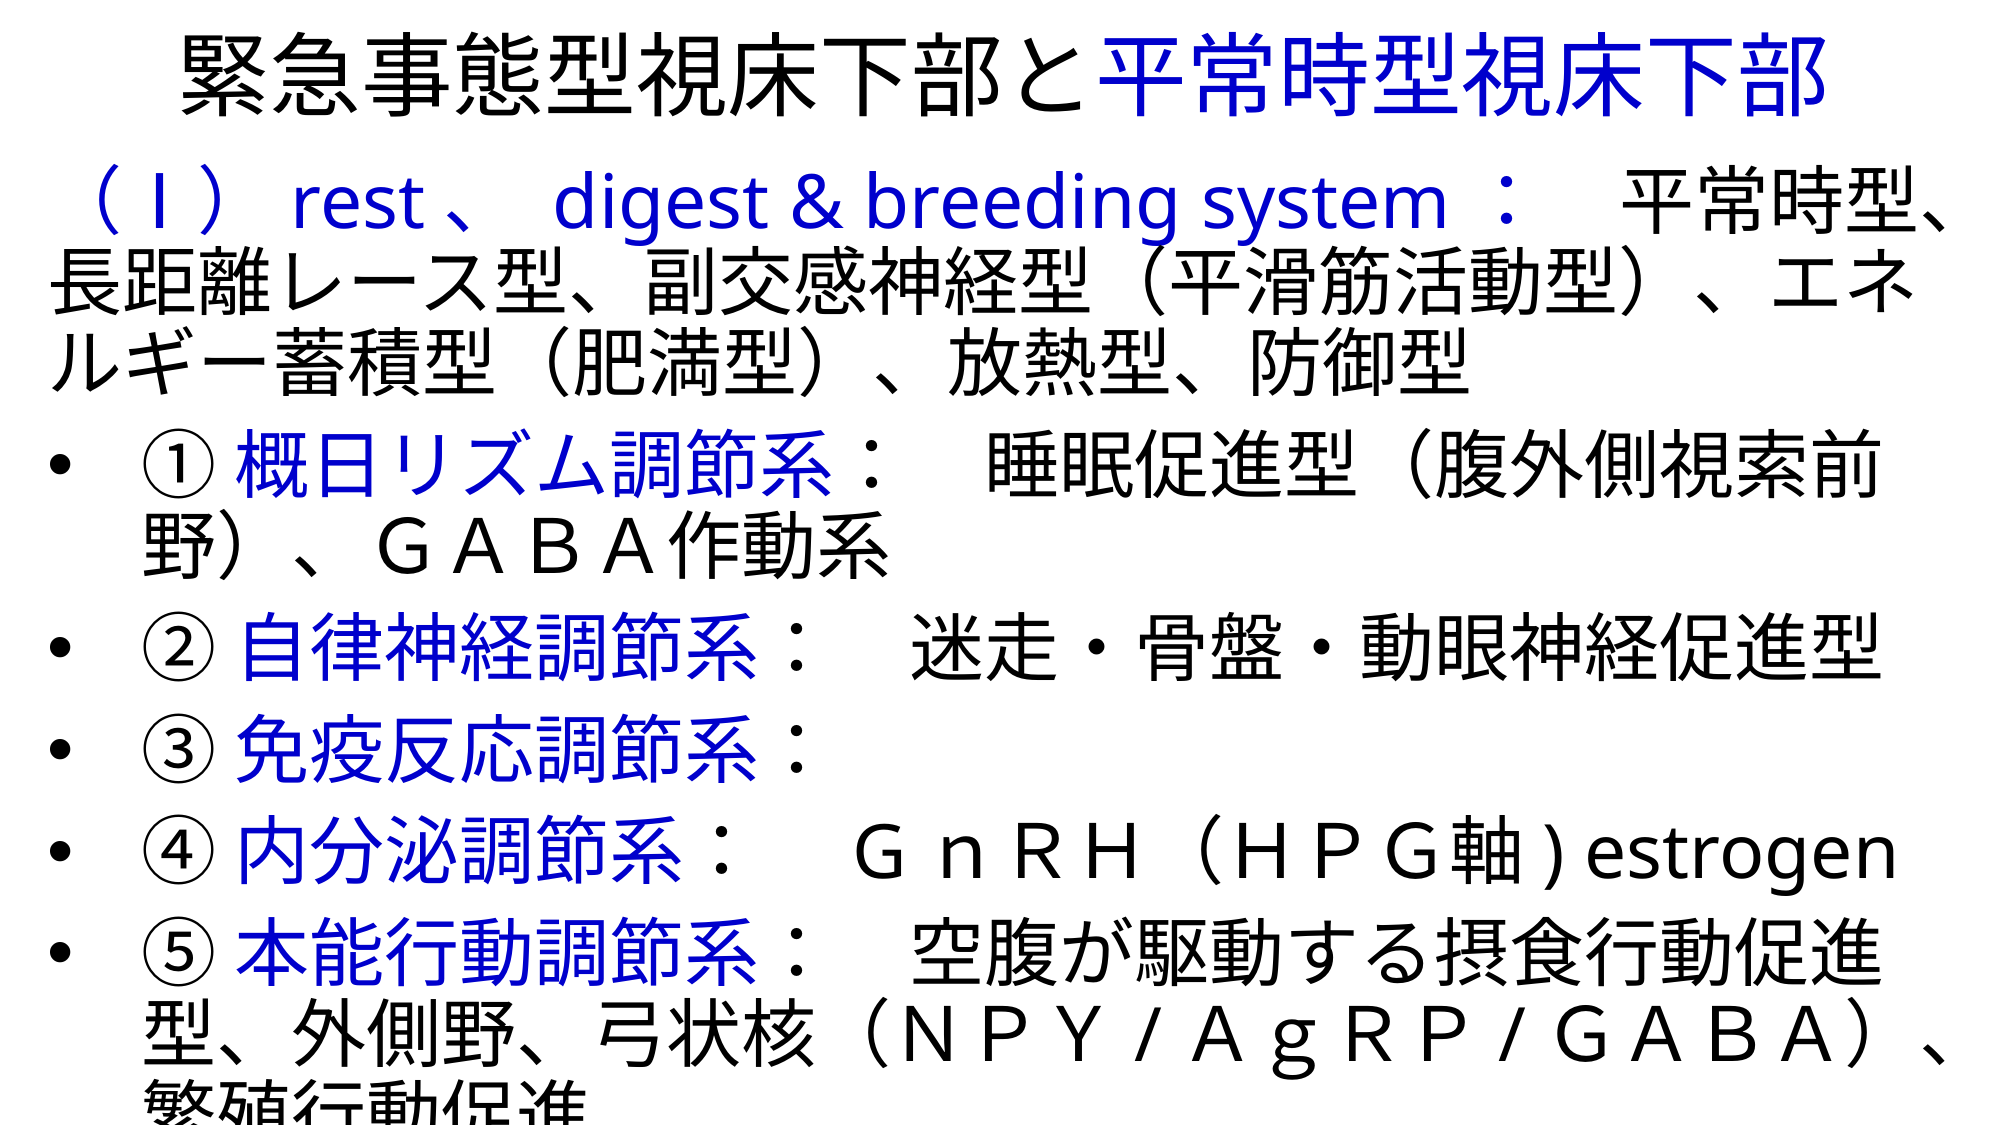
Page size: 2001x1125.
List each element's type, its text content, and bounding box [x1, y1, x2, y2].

title 緊急事態型視床下部と平常時型視床下部 [32, 21, 1974, 137]
subtitle （Ⅰ）rest、 digest & breeding system： 平常時型、長距離レース型、副交感神経型（平滑筋活動型）、エネルギー蓄積型（肥満型）、放熱型、防御型 ①概日リズム調節系： 睡眠促進型（腹外側視索前野）、ＧＡＢＡ作動系 ②自律神経調節系： 迷走・骨盤・動眼神経促進型 ③免疫反応調節系： ④内分泌調節系： GｎＲＨ（ＨＰＧ軸) estrogen ⑤本能行動調節系： 空腹が駆動する摂食行動促進型、外側野、弓状核（ＮＰＹ/ＡｇＲＰ/ＧＡＢＡ）、繁殖行動促進 [32, 156, 1974, 1104]
